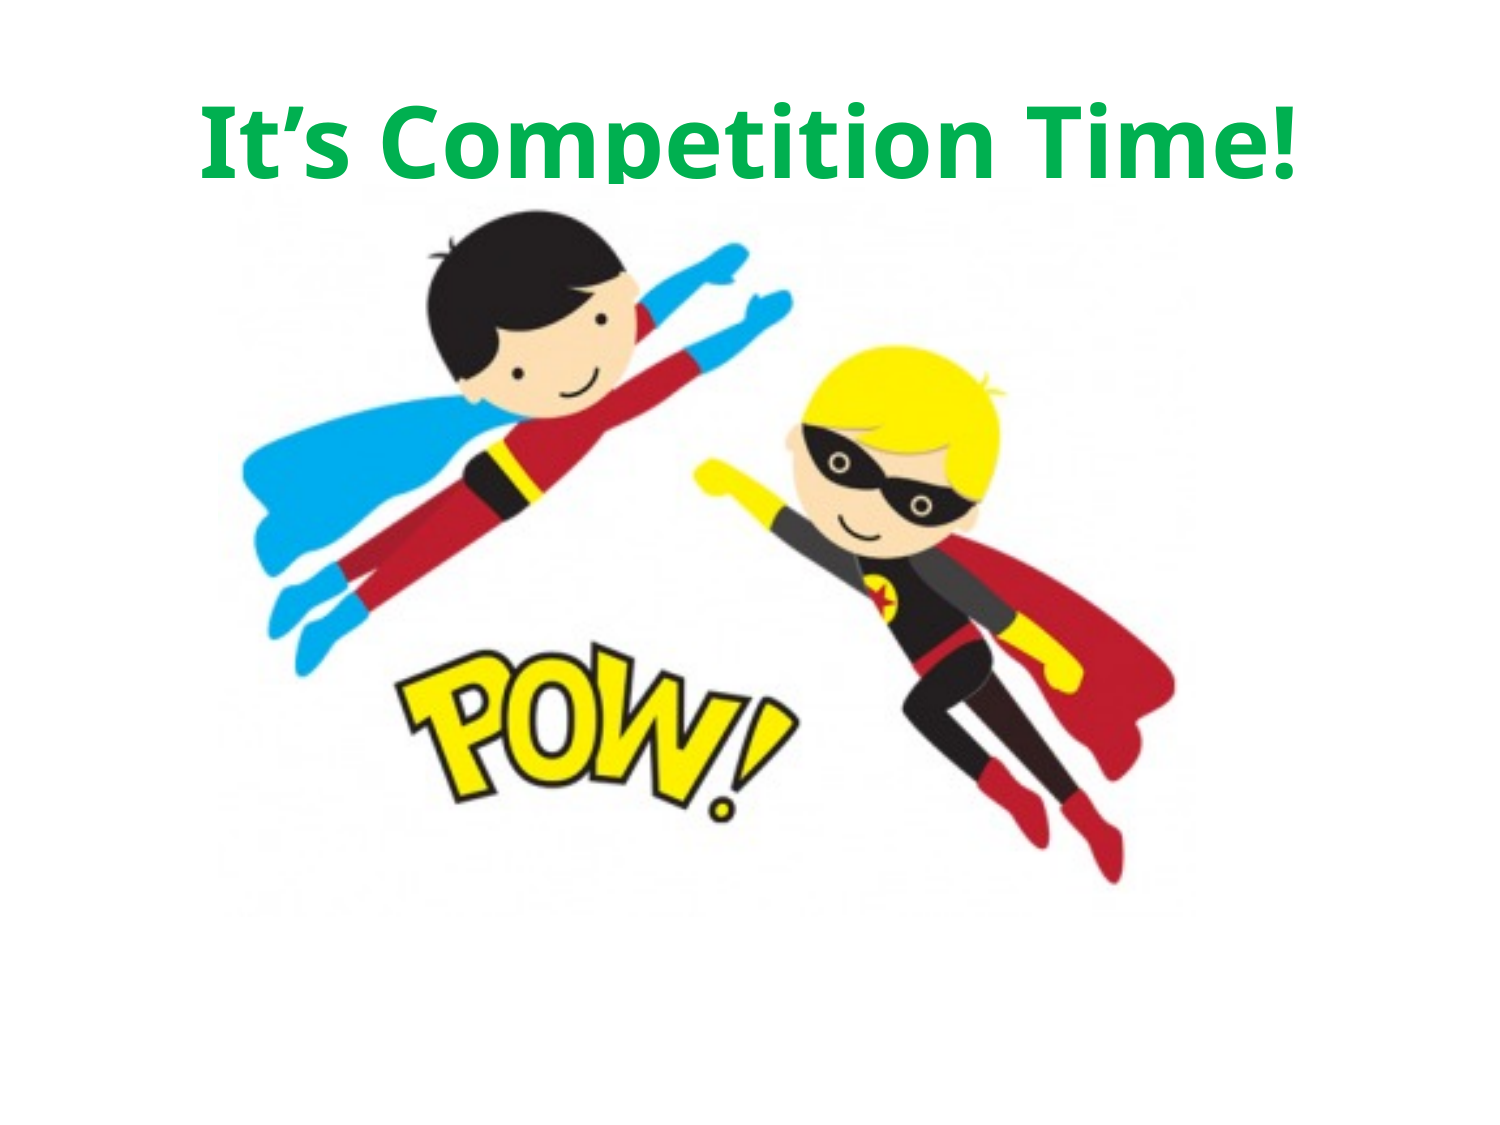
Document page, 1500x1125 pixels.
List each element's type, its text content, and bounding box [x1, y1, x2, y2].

title It’s Competition Time! [75, 45, 1425, 233]
picture [218, 184, 1196, 918]
